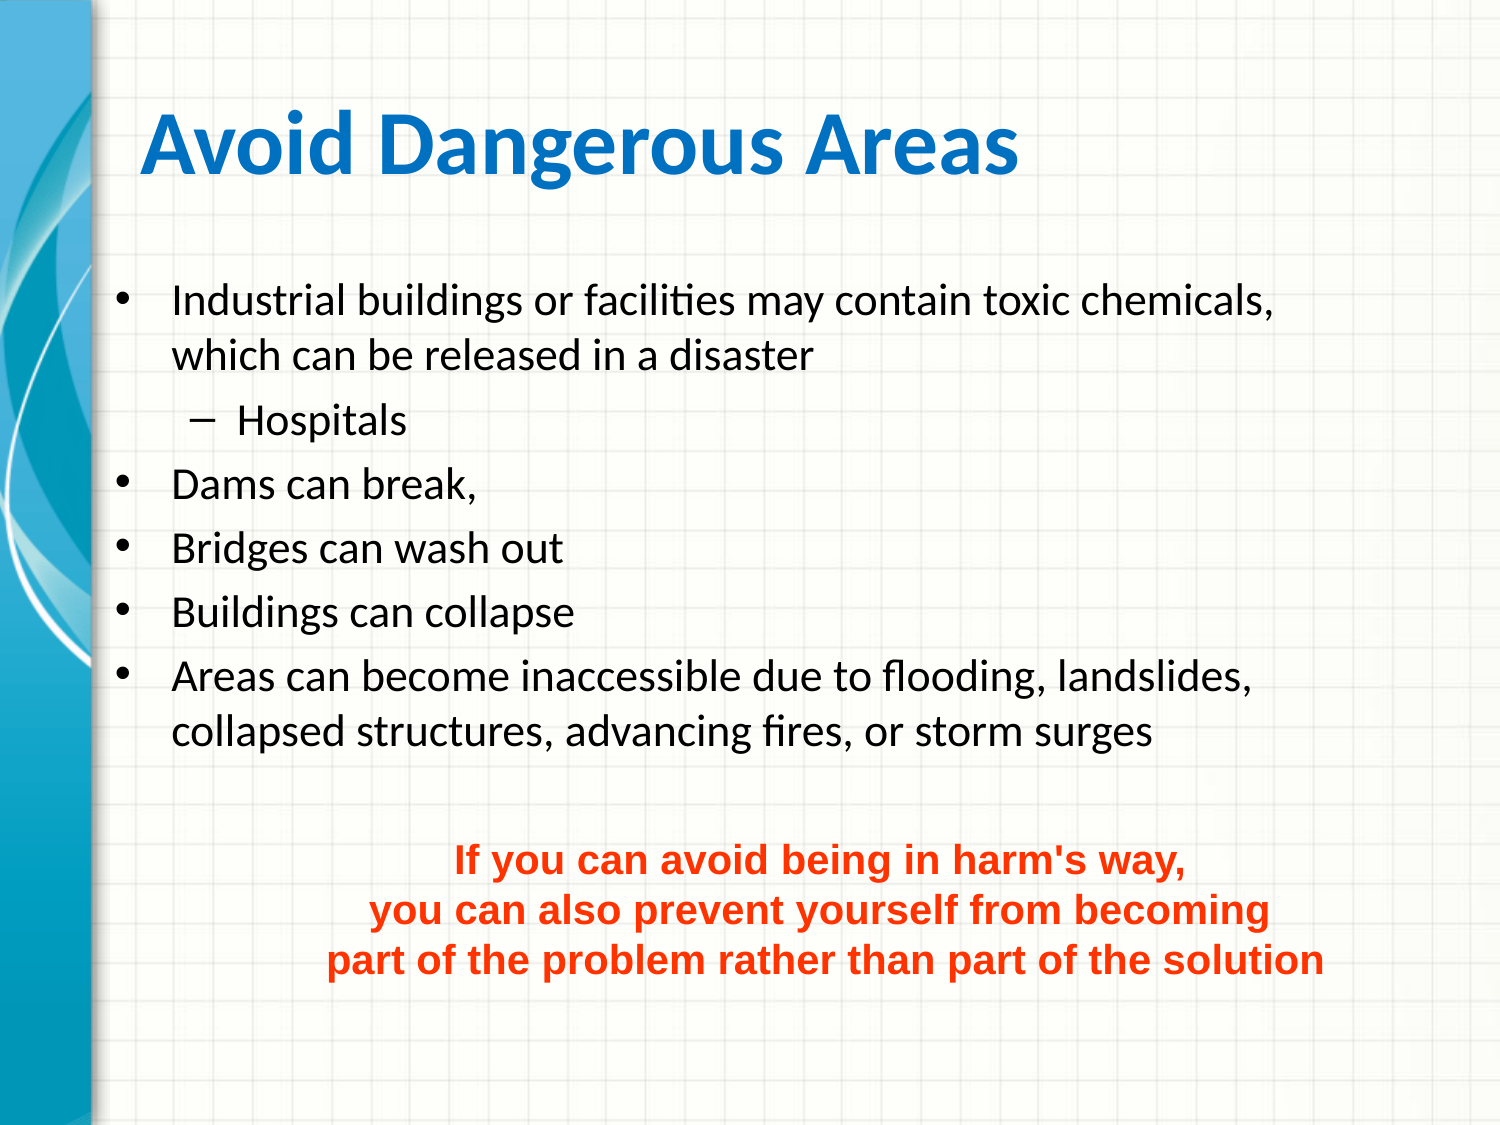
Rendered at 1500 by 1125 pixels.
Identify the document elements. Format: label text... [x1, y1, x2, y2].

title Avoid Dangerous Areas [125, 44, 1450, 232]
list Industrial buildings or facilities may contain toxic chemicals, which can be released in a disaster Hospitals Dams can break, Bridges can wash out Buildings can collapse Areas can become inaccessible due to flooding, landslides, collapsed structures, advancing fires, or storm surges [99, 262, 1388, 813]
picture [0, 0, 1500, 1125]
text_box If you can avoid being in harm's way, you can also prevent yourself from becoming part of the problem rather than part of the solution [311, 825, 1341, 990]
